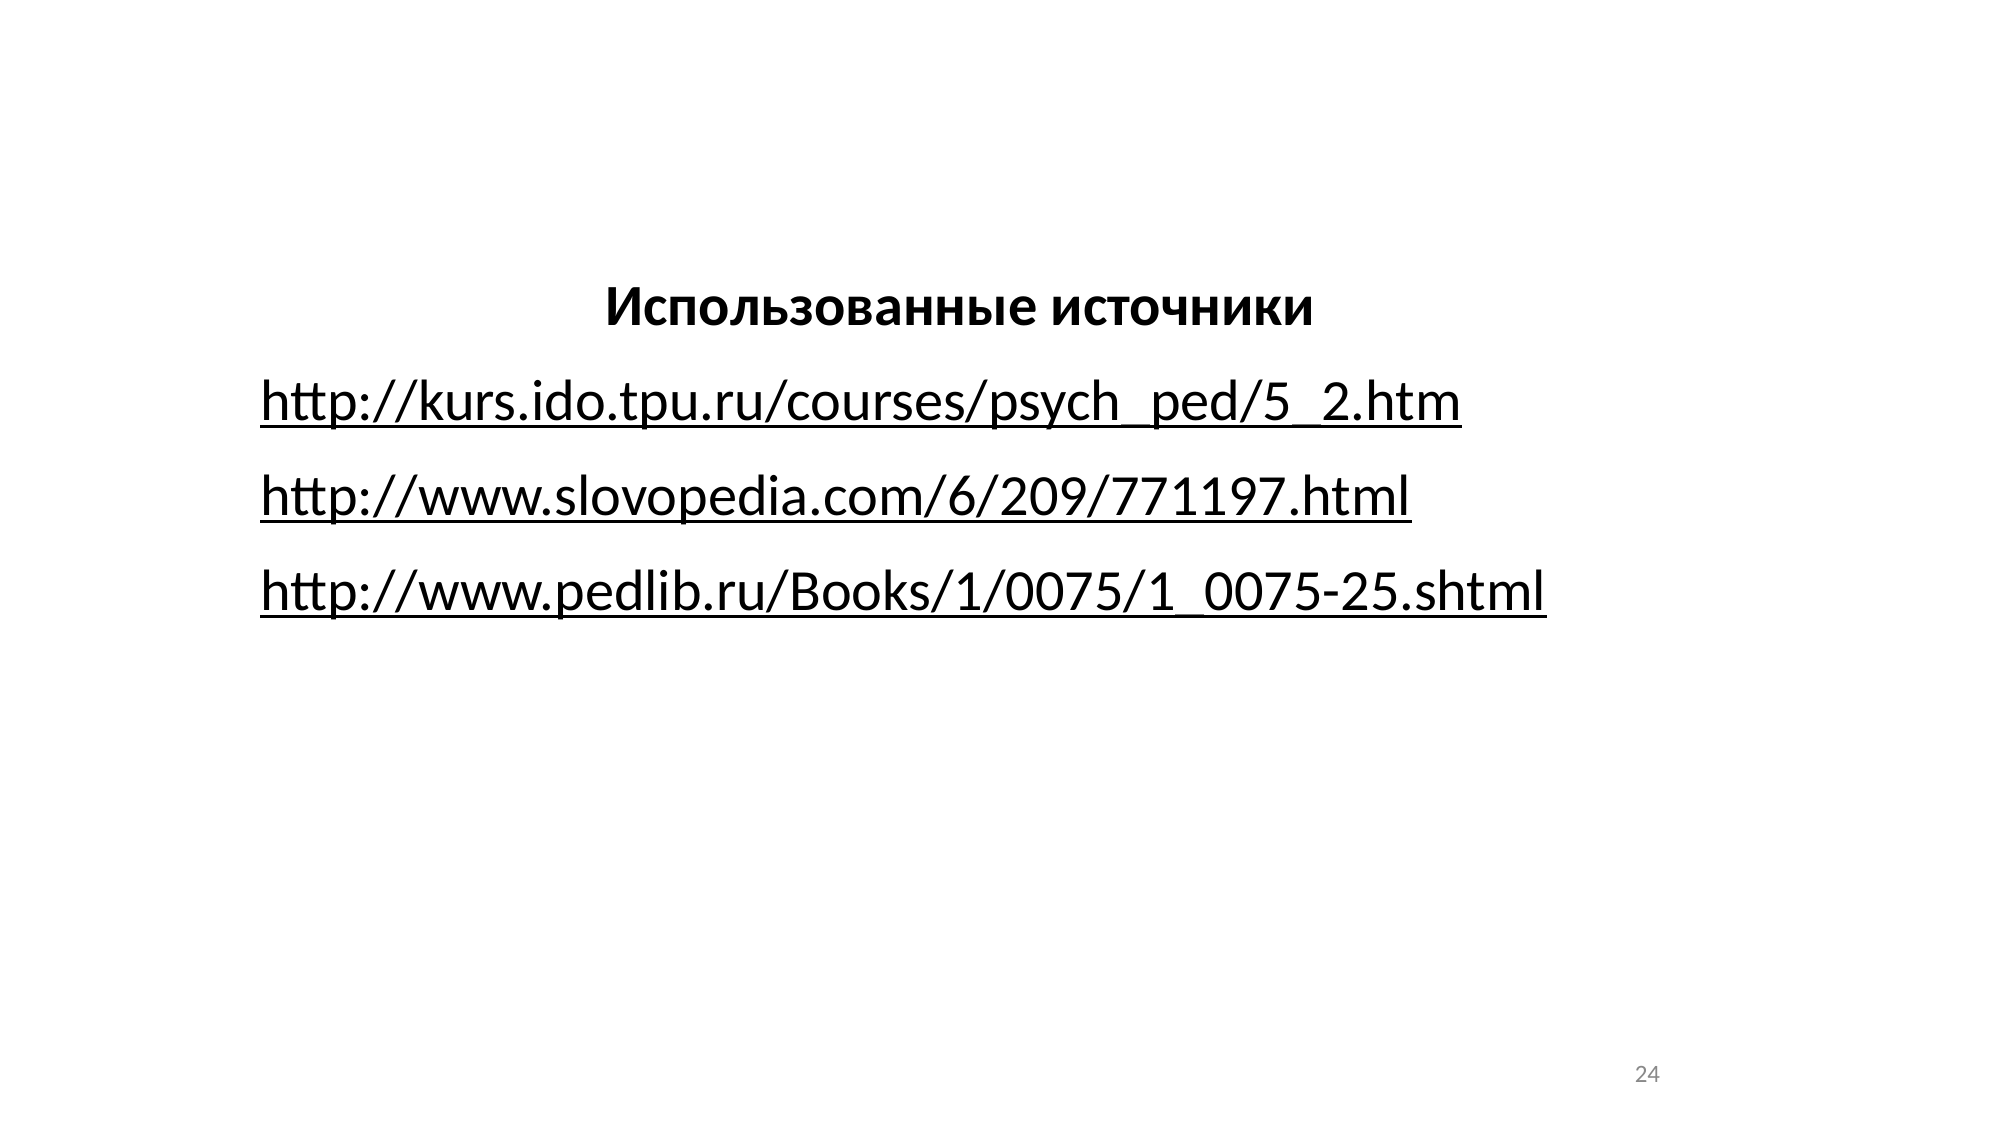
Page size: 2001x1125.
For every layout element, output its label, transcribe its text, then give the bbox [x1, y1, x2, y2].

text_box Использованные источники http://kurs.ido.tpu.ru/courses/psych_ped/5_2.htm http://www.slovopedia.com/6/209/771197.html http://www.pedlib.ru/Books/1/0075/1_0075-25.shtml [245, 259, 1675, 700]
text_box 24 [1325, 1042, 1675, 1103]
